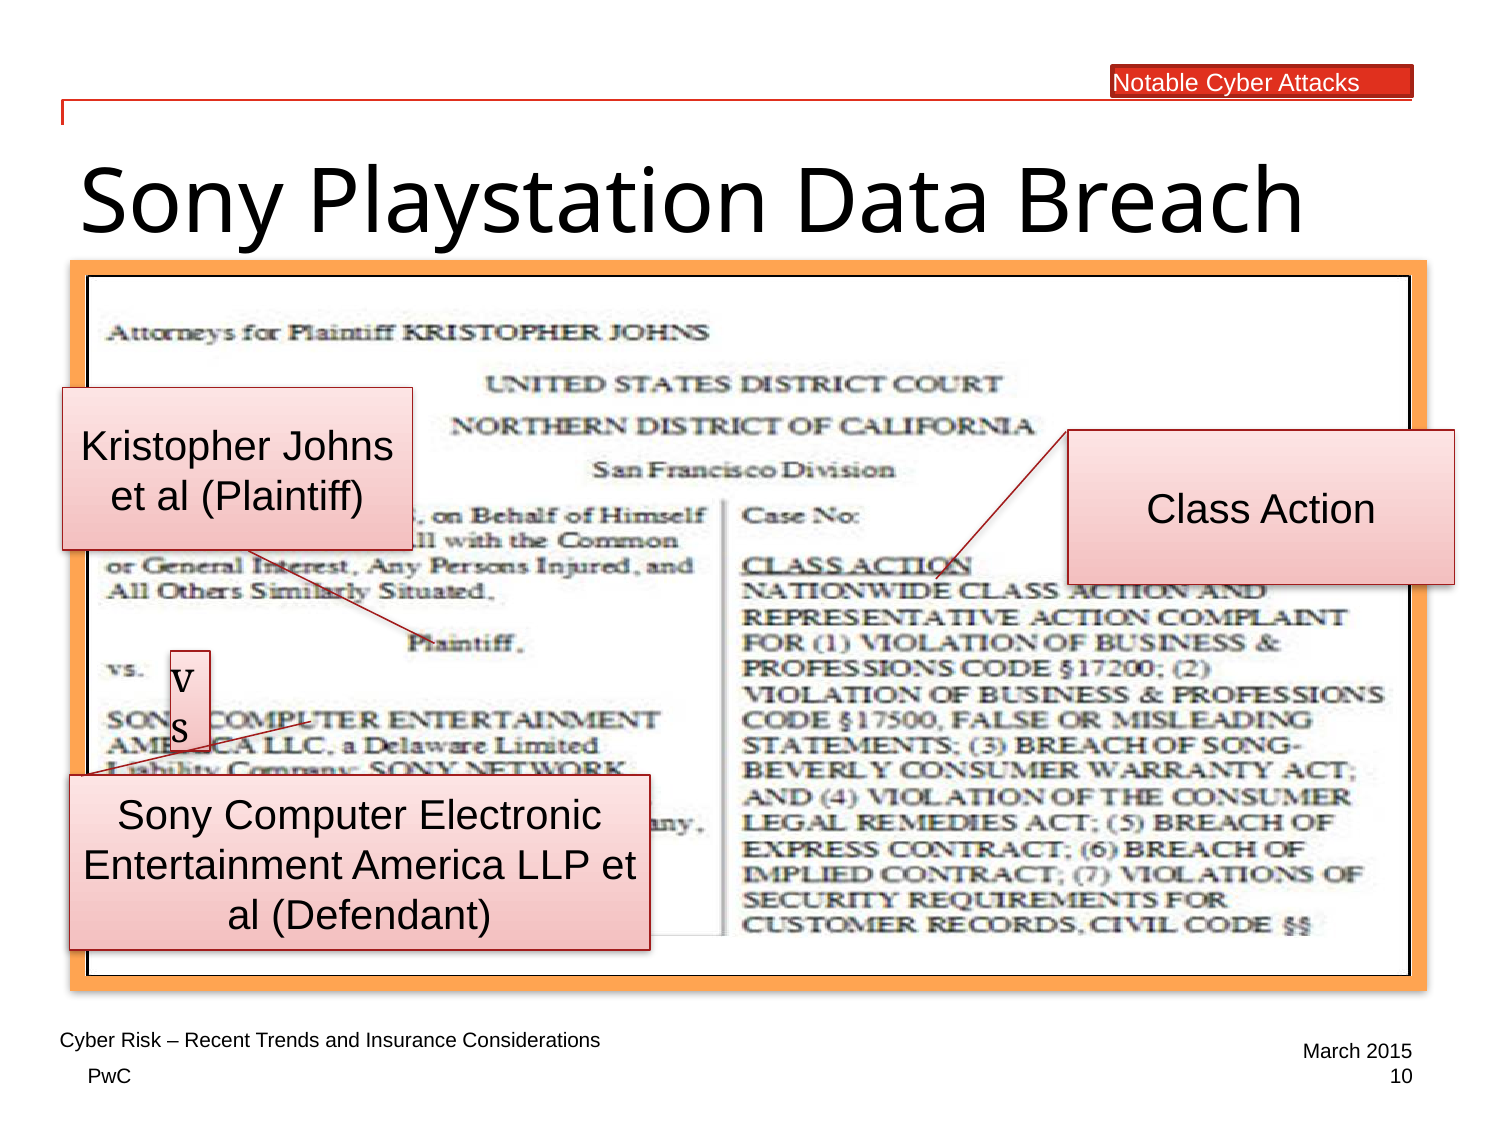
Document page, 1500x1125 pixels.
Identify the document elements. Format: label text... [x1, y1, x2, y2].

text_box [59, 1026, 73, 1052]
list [84, 274, 1413, 977]
text_box Notable Cyber Attacks [1110, 64, 1414, 97]
text_box Kristopher Johns et al (Plaintiff) [62, 387, 73, 551]
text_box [78, 98, 1500, 1125]
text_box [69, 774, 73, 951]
